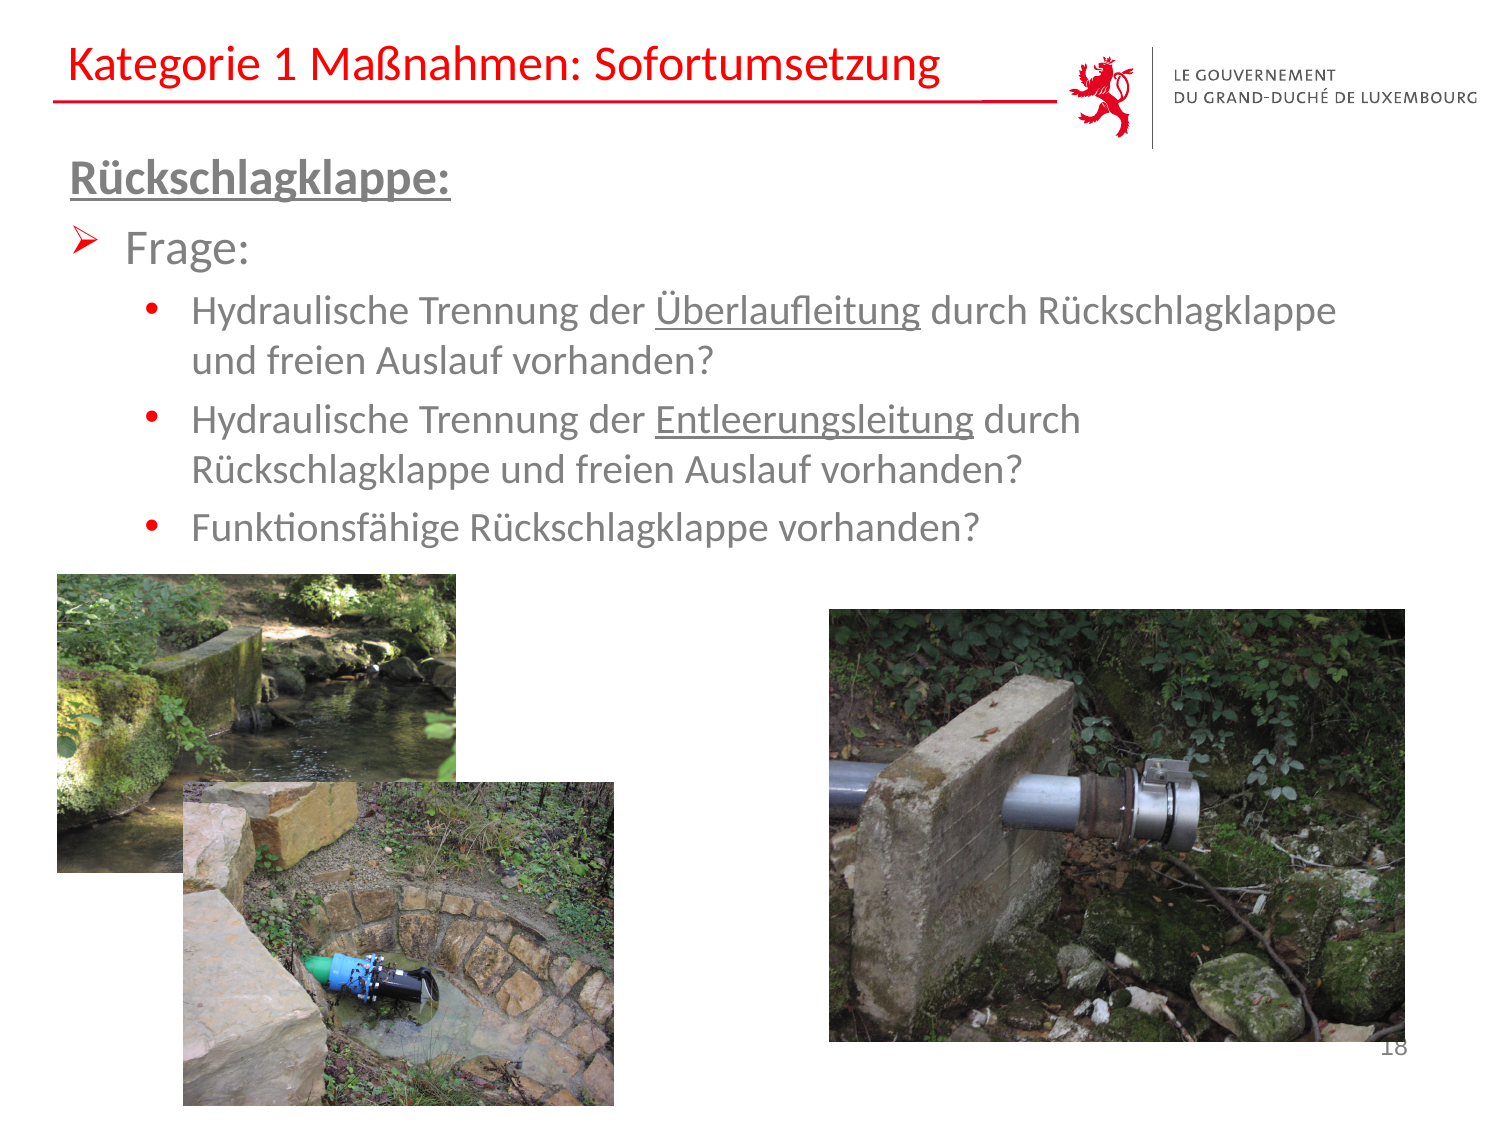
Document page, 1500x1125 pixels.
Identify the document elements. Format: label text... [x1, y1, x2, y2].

list Rückschlagklappe: Frage: Hydraulische Trennung der Überlaufleitung durch Rückschlagklappe und freien Auslauf vorhanden? Hydraulische Trennung der Entleerungsleitung durch Rückschlagklappe und freien Auslauf vorhanden? Funktionsfähige Rückschlagklappe vorhanden? [54, 137, 1405, 946]
picture [829, 609, 1405, 1042]
picture [57, 573, 614, 1106]
slide_number 18 [1316, 1022, 1424, 1107]
title Kategorie 1 Maßnahmen: Sofortumsetzung [53, 19, 1069, 102]
